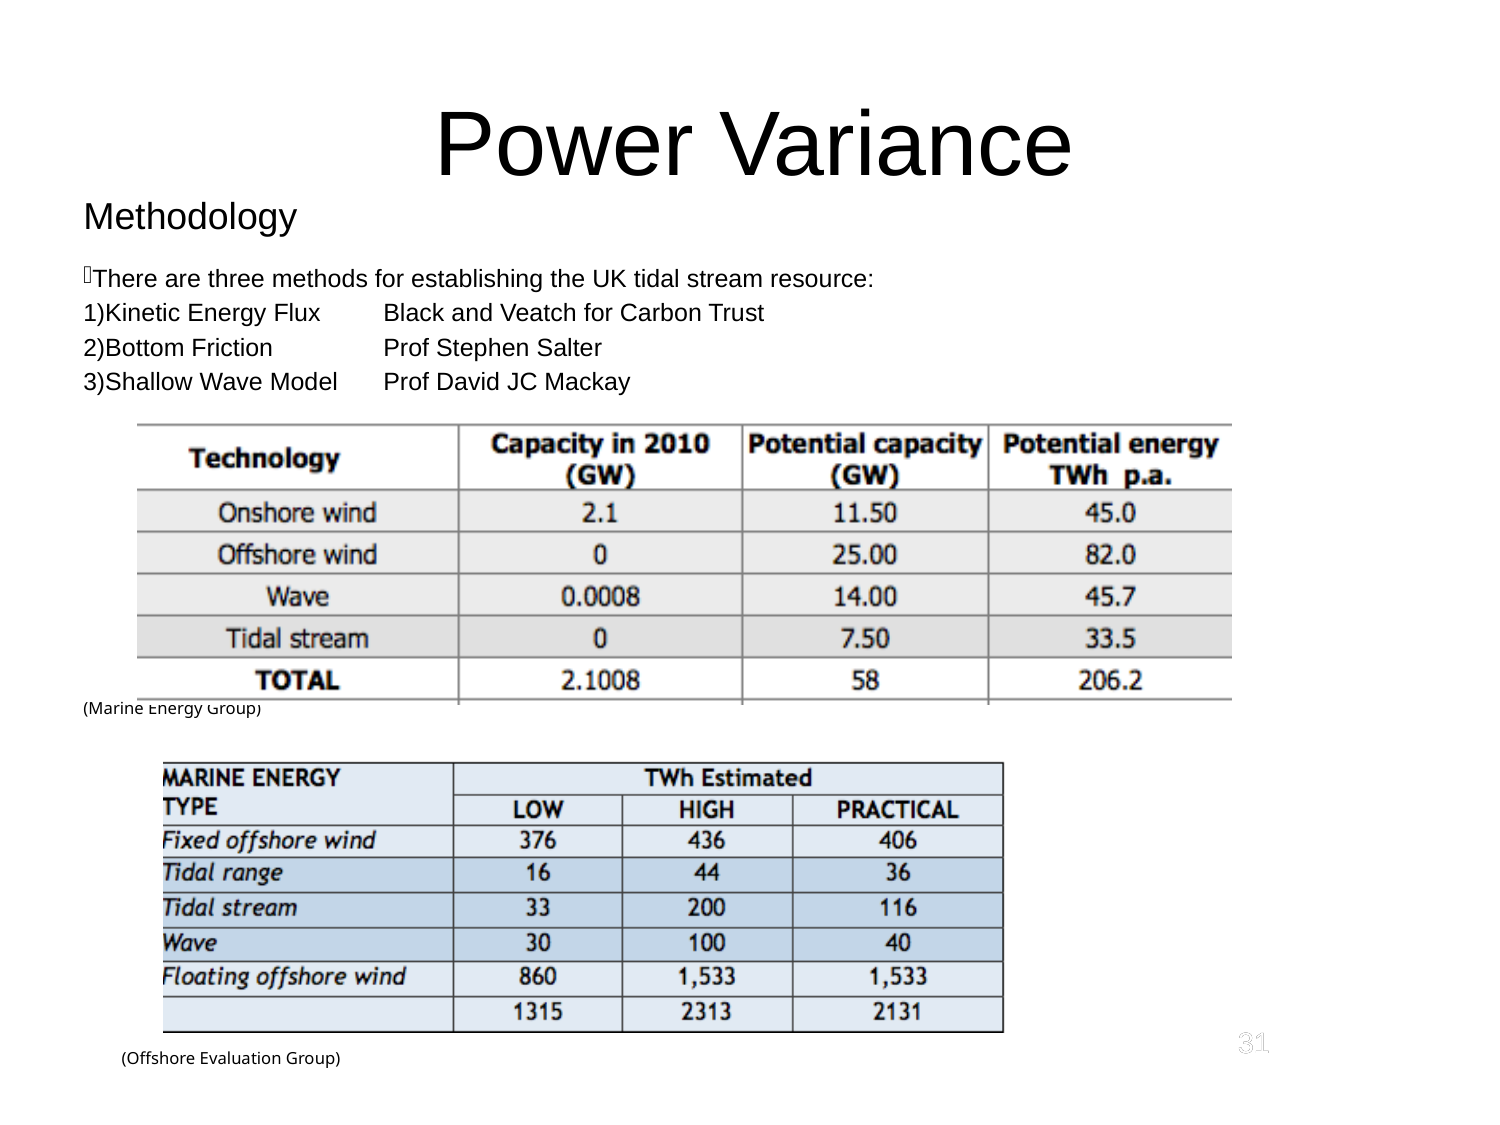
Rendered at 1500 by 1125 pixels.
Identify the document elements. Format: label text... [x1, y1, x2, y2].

text_box 31 [1231, 1024, 1278, 1060]
picture [163, 756, 1010, 1033]
title Power Variance [75, 14, 1425, 185]
picture [137, 418, 1232, 705]
list Methodology There are three methods for establishing the UK tidal stream resource: Kinetic Energy Flux Black and Veatch for Carbon Trust Bottom Friction Prof Stephen Salter Shallow Wave Model Prof David JC Mackay (Marine Energy Group) (Offshore Evaluation Group) [75, 185, 1425, 1098]
